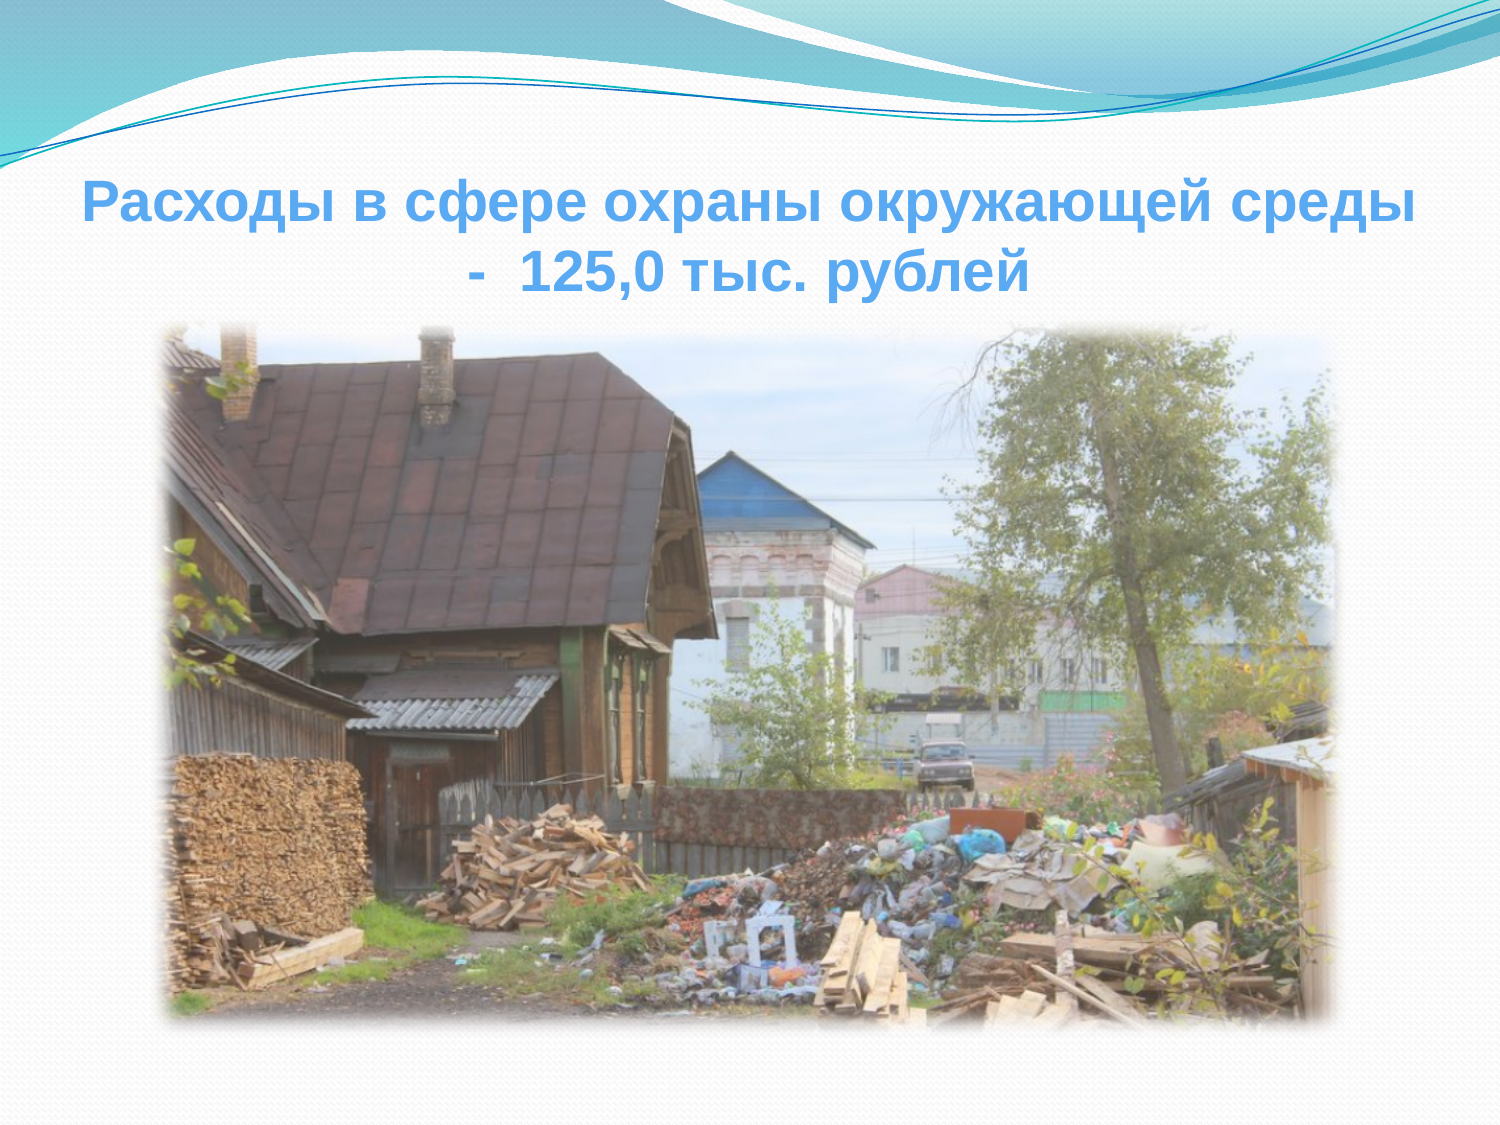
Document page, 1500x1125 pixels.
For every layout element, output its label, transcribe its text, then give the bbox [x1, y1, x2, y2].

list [150, 317, 1350, 1038]
title Расходы в сфере охраны окружающей среды - 125,0 тыс. рублей [75, 115, 1425, 303]
